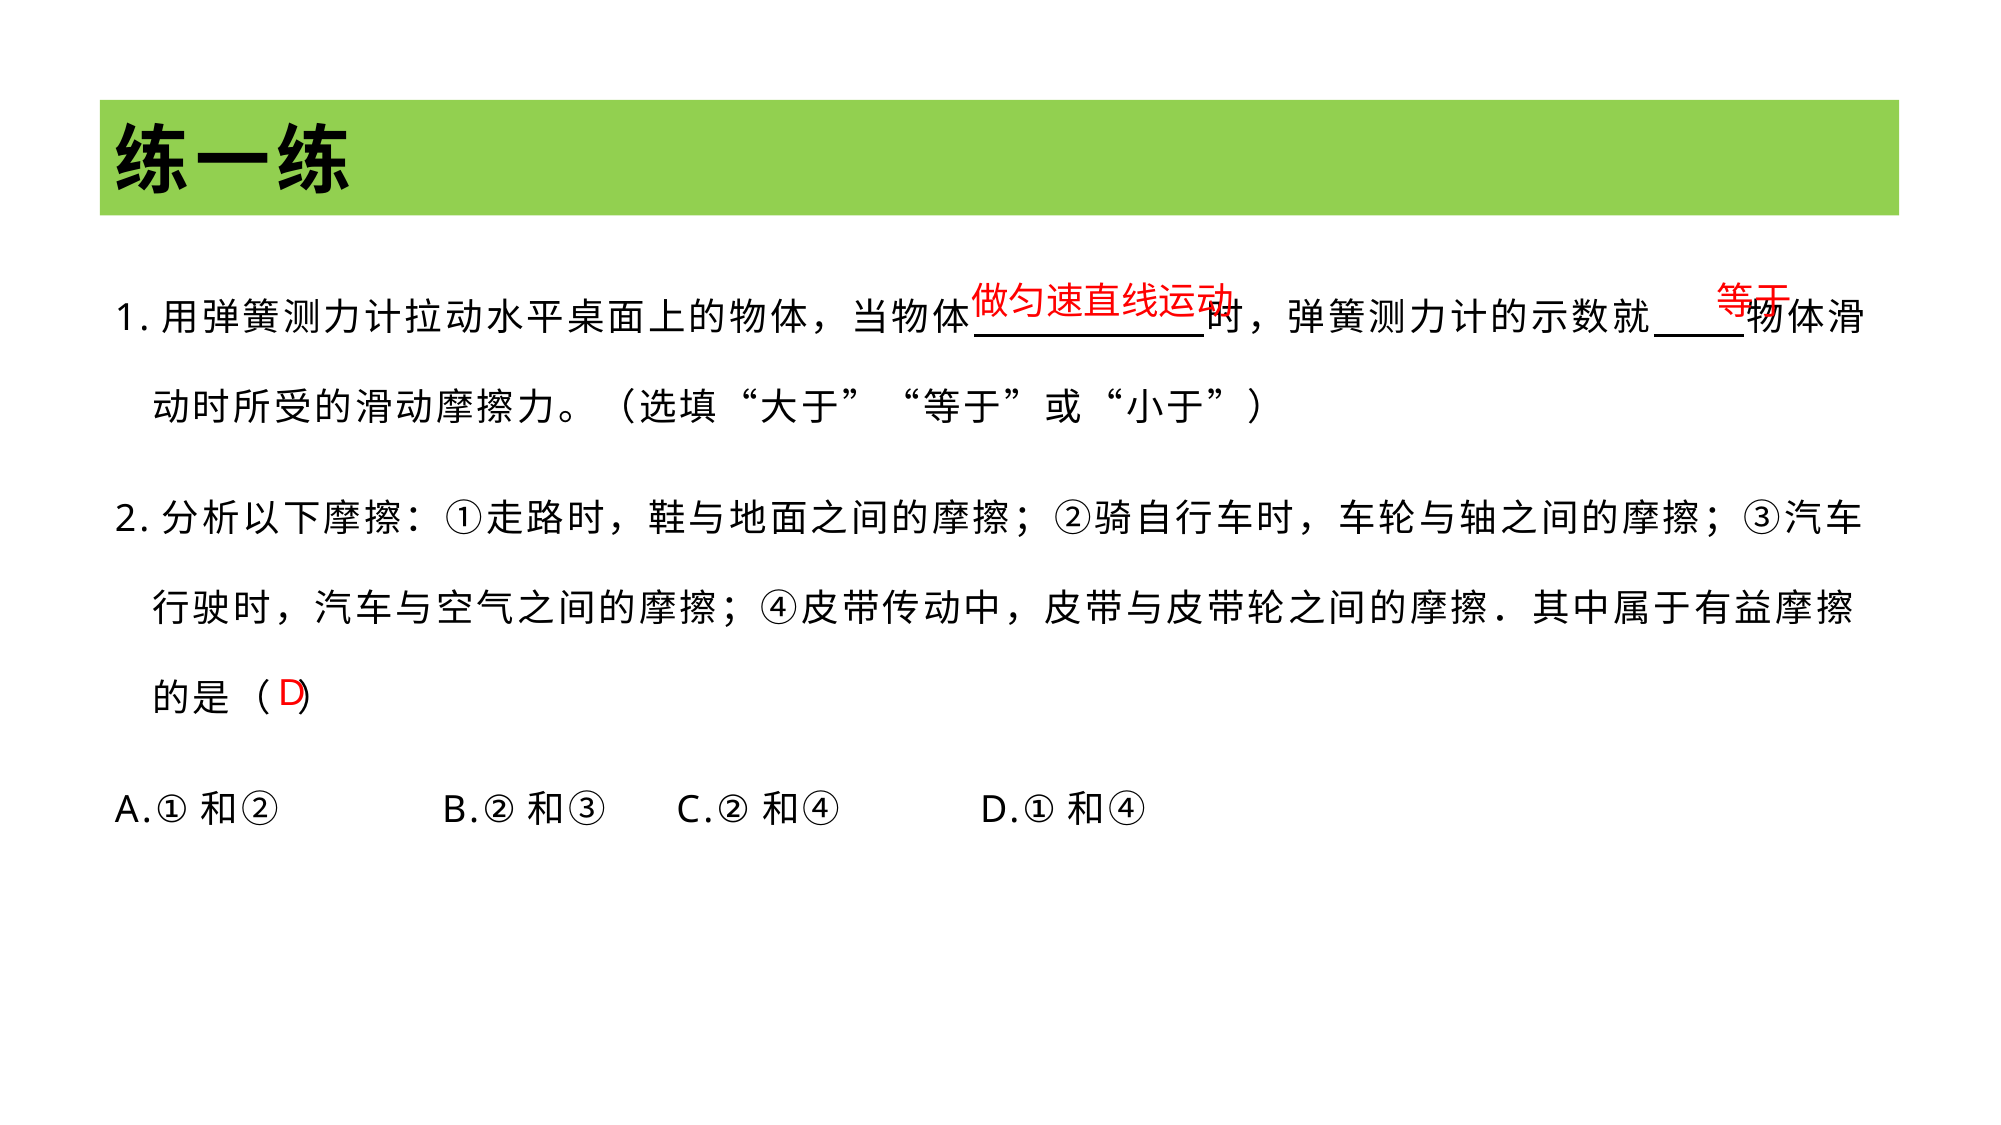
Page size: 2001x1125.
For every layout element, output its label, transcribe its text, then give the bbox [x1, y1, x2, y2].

text_box D [263, 660, 475, 721]
text_box 做匀速直线运动 [956, 269, 1255, 330]
title 练一练 [99, 99, 1900, 216]
list 1.用弹簧测力计拉动水平桌面上的物体，当物体 时，弹簧测力计的示数就 物体滑动时所受的滑动摩擦力。（选填“大于”“等于”或“小于”） 2.分析以下摩擦：①走路时，鞋与地面之间的摩擦；②骑自行车时，车轮与轴之间的摩擦；③汽车行驶时，汽车与空气之间的摩擦；④皮带传动中，皮带与皮带轮之间的摩擦．其中属于有益摩擦的是（ ） A.①和② B.②和③ C.②和④ D.①和④ [99, 240, 1900, 1042]
text_box 等于 [1702, 269, 1914, 330]
